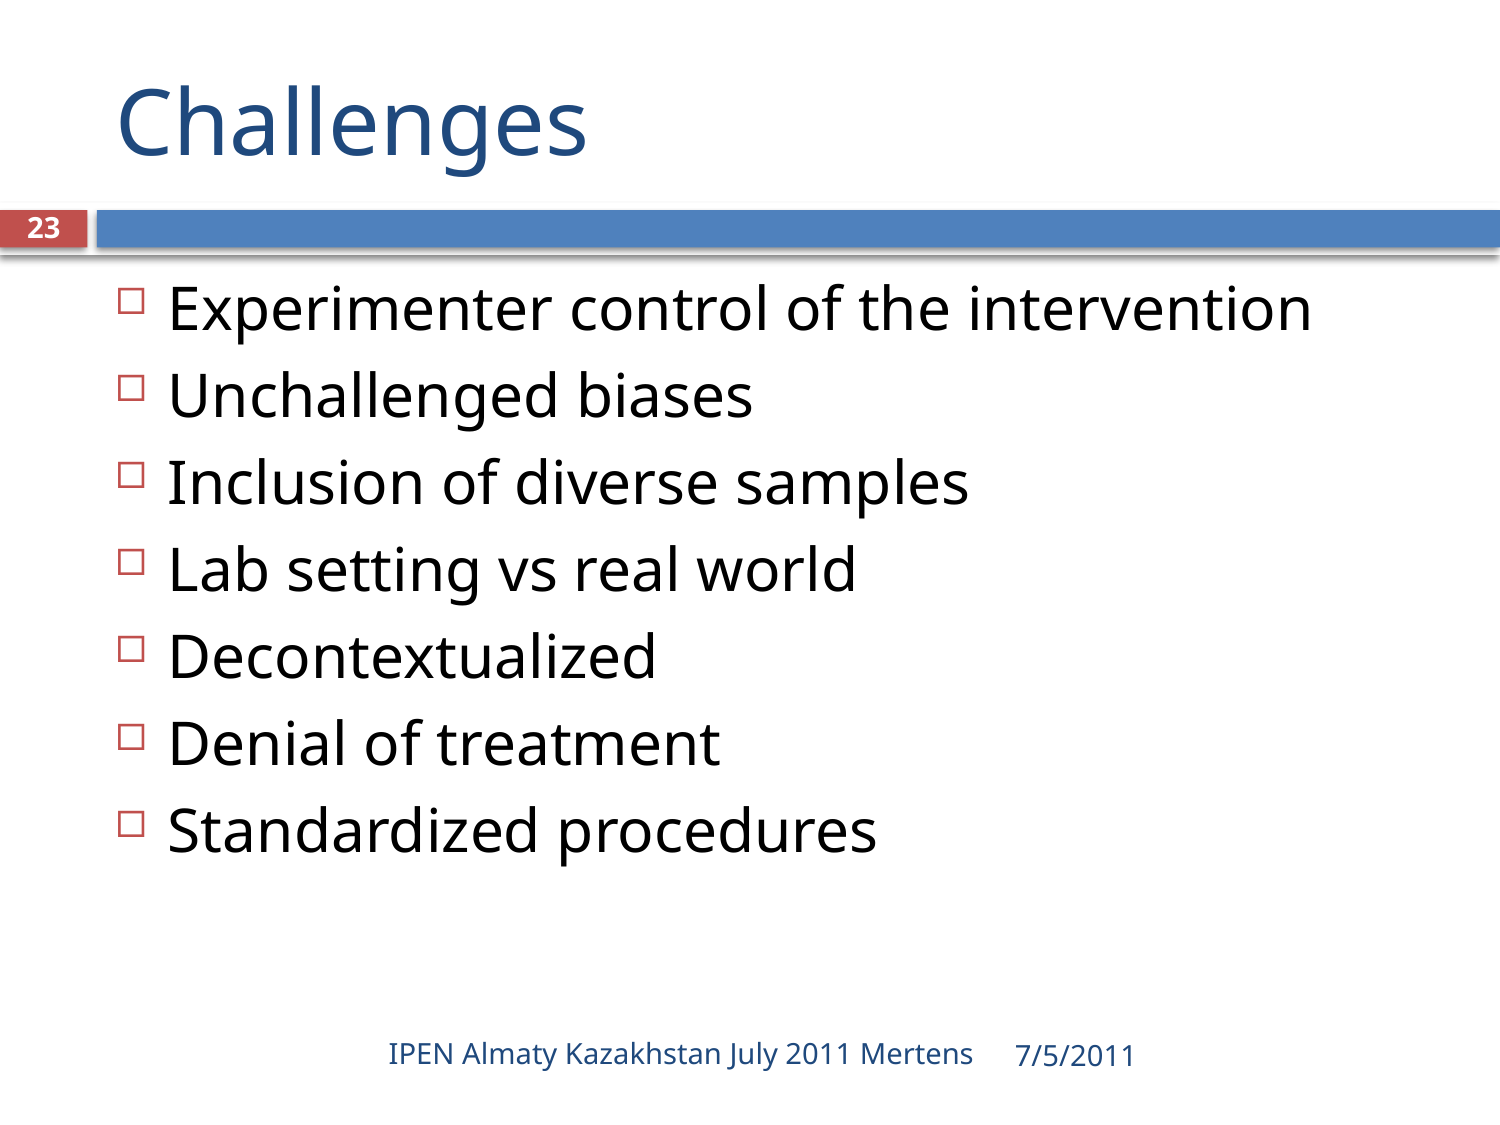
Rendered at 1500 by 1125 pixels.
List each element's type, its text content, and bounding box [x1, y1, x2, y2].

list Experimenter control of the intervention Unchallenged biases Inclusion of diverse samples Lab setting vs real world Decontextualized Denial of treatment Standardized procedures [100, 262, 1438, 1000]
footer IPEN Almaty Kazakhstan July 2011 Mertens [99, 1024, 990, 1085]
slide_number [999, 1025, 1438, 1085]
title Challenges [100, 37, 1438, 200]
slide_number 23 [0, 208, 88, 249]
